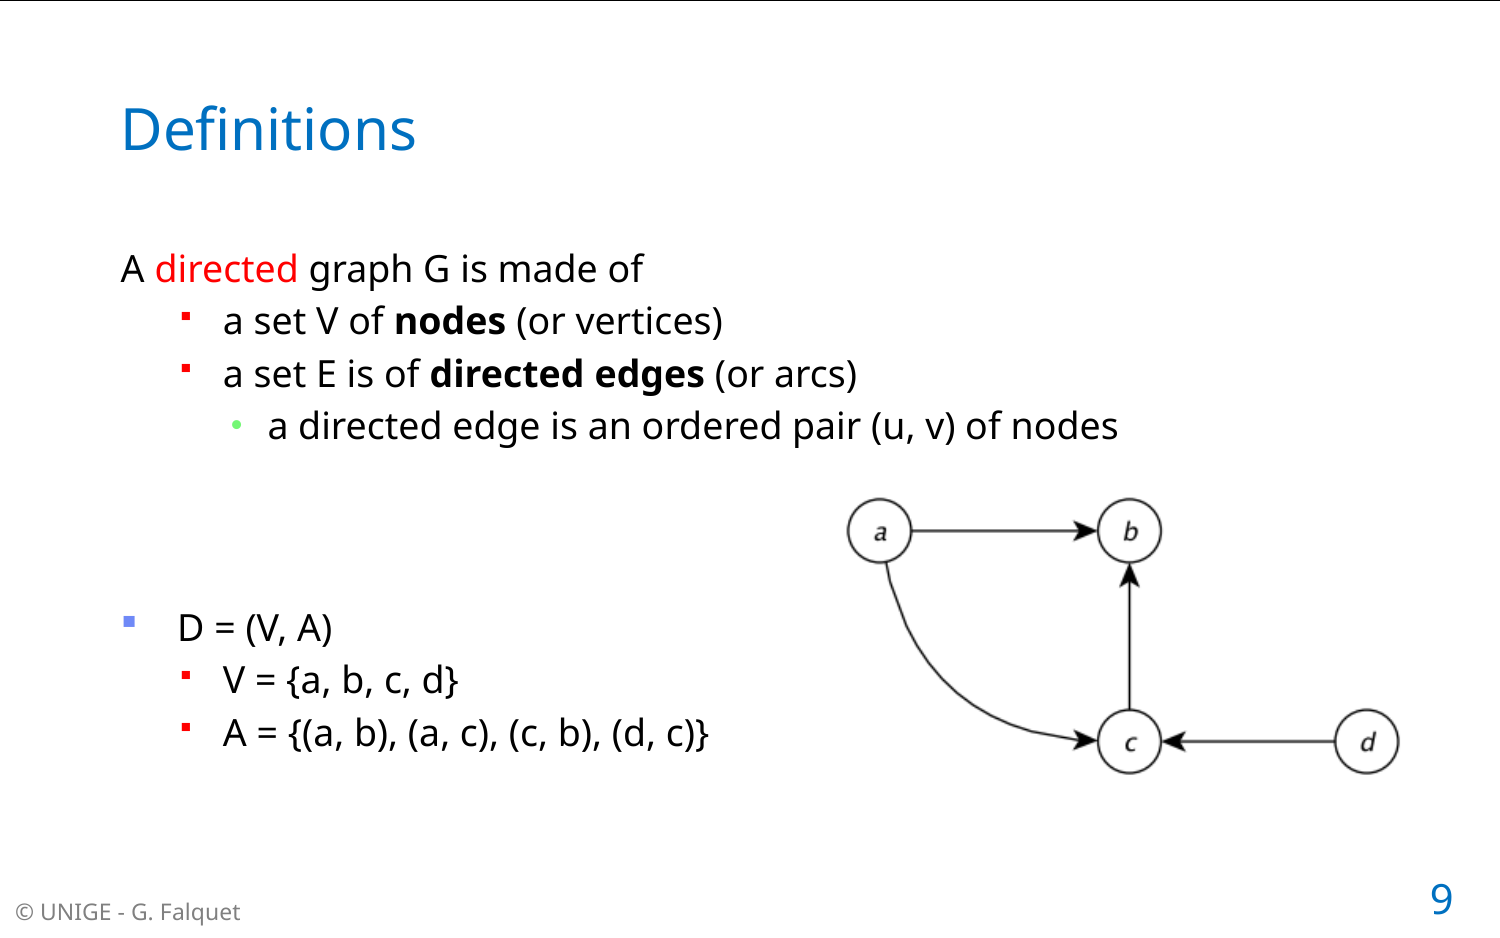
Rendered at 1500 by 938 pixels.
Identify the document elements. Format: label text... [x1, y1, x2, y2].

picture [817, 468, 1427, 803]
slide_number 9 [1131, 867, 1469, 938]
title Definitions [105, 85, 1335, 170]
list A directed graph G is made of a set V of nodes (or vertices) a set E is of directed edges (or arcs) a directed edge is an ordered pair (u, v) of nodes D = (V, A) V = {a, b, c, d} A = {(a, b), (a, c), (c, b), (d, c)} [105, 237, 1306, 820]
slide_number © UNIGE - G. Falquet [0, 892, 488, 933]
